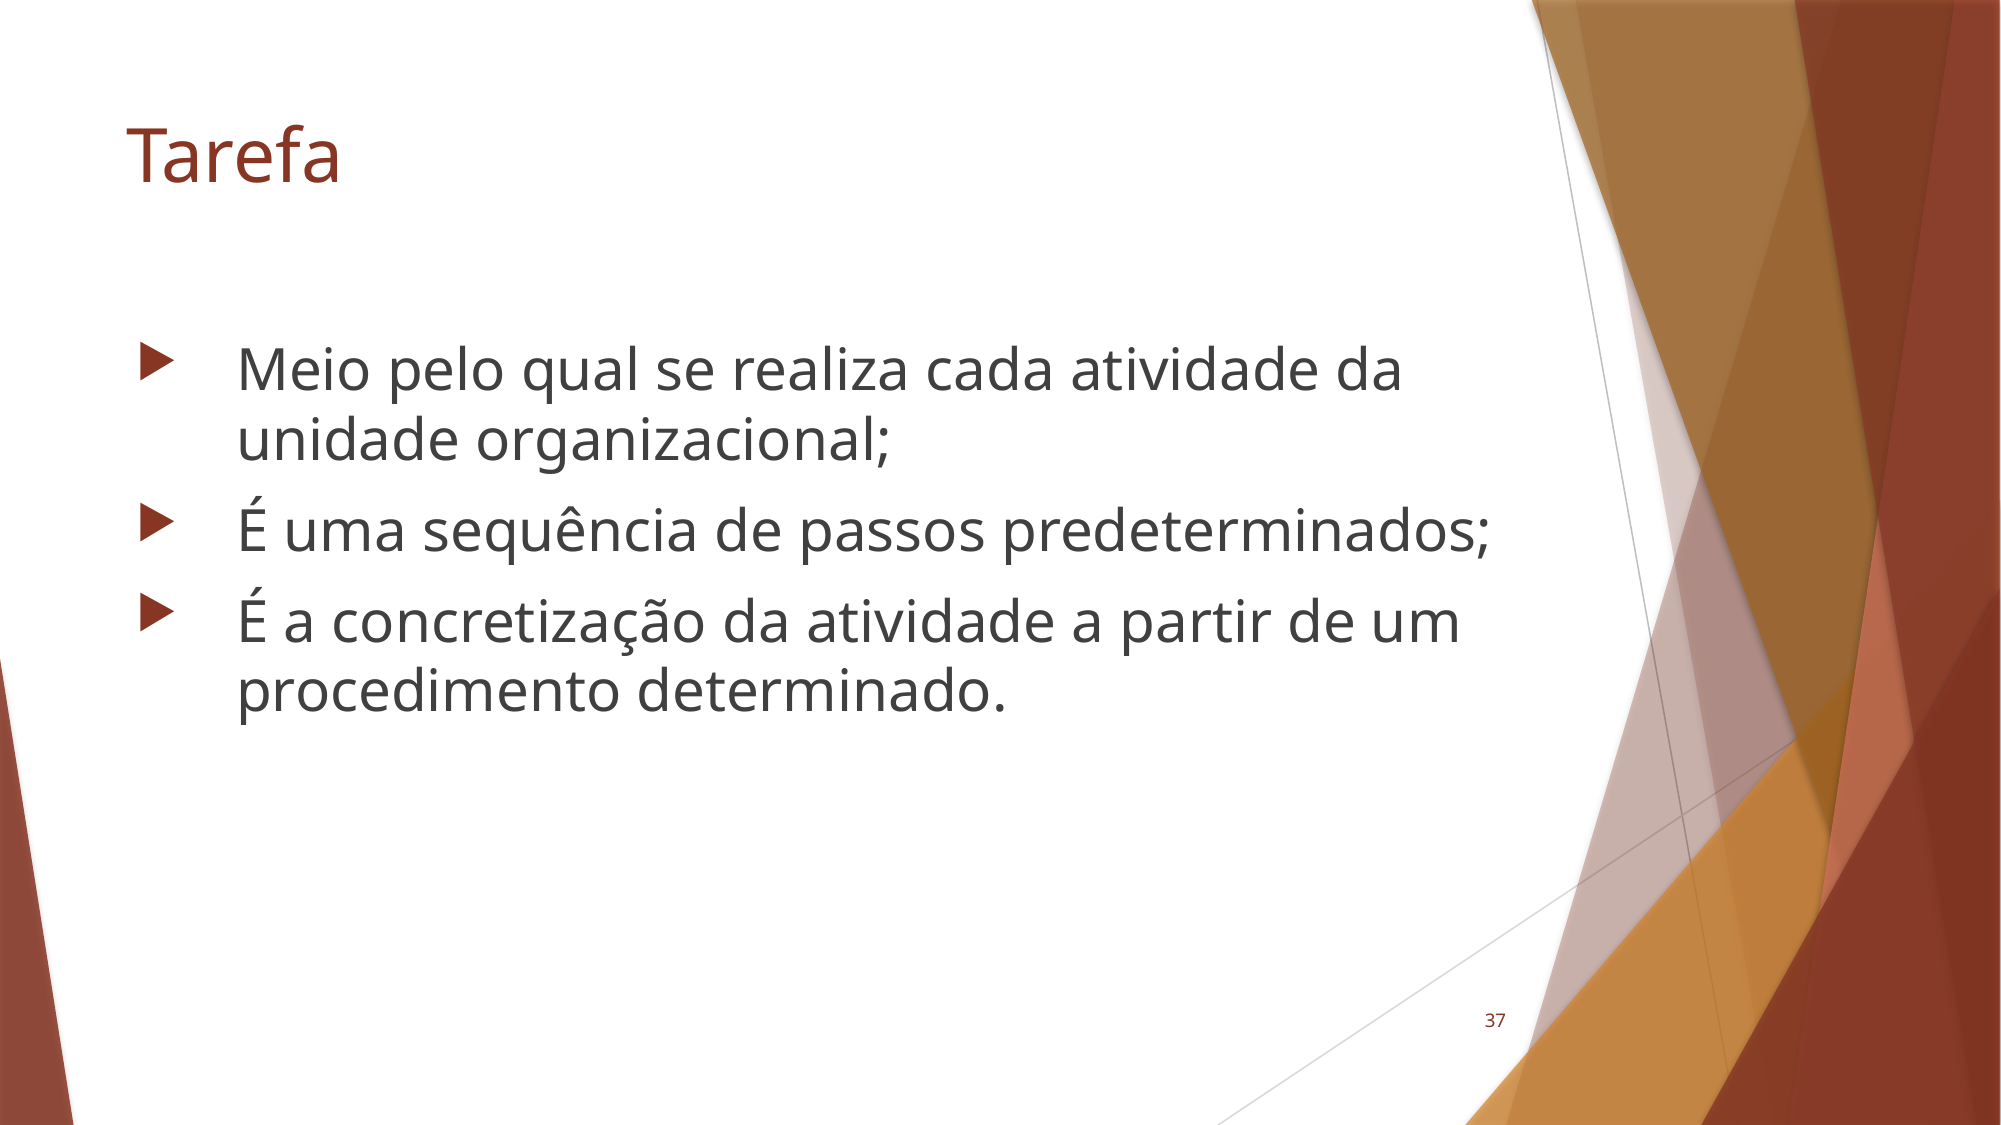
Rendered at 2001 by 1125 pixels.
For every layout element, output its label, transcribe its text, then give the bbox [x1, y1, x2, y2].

list Meio pelo qual se realiza cada atividade da unidade organizacional; É uma sequência de passos predeterminados; É a concretização da atividade a partir de um procedimento determinado. [121, 324, 1527, 1106]
title Tarefa [111, 99, 1522, 317]
slide_number 37 [1409, 991, 1522, 1051]
